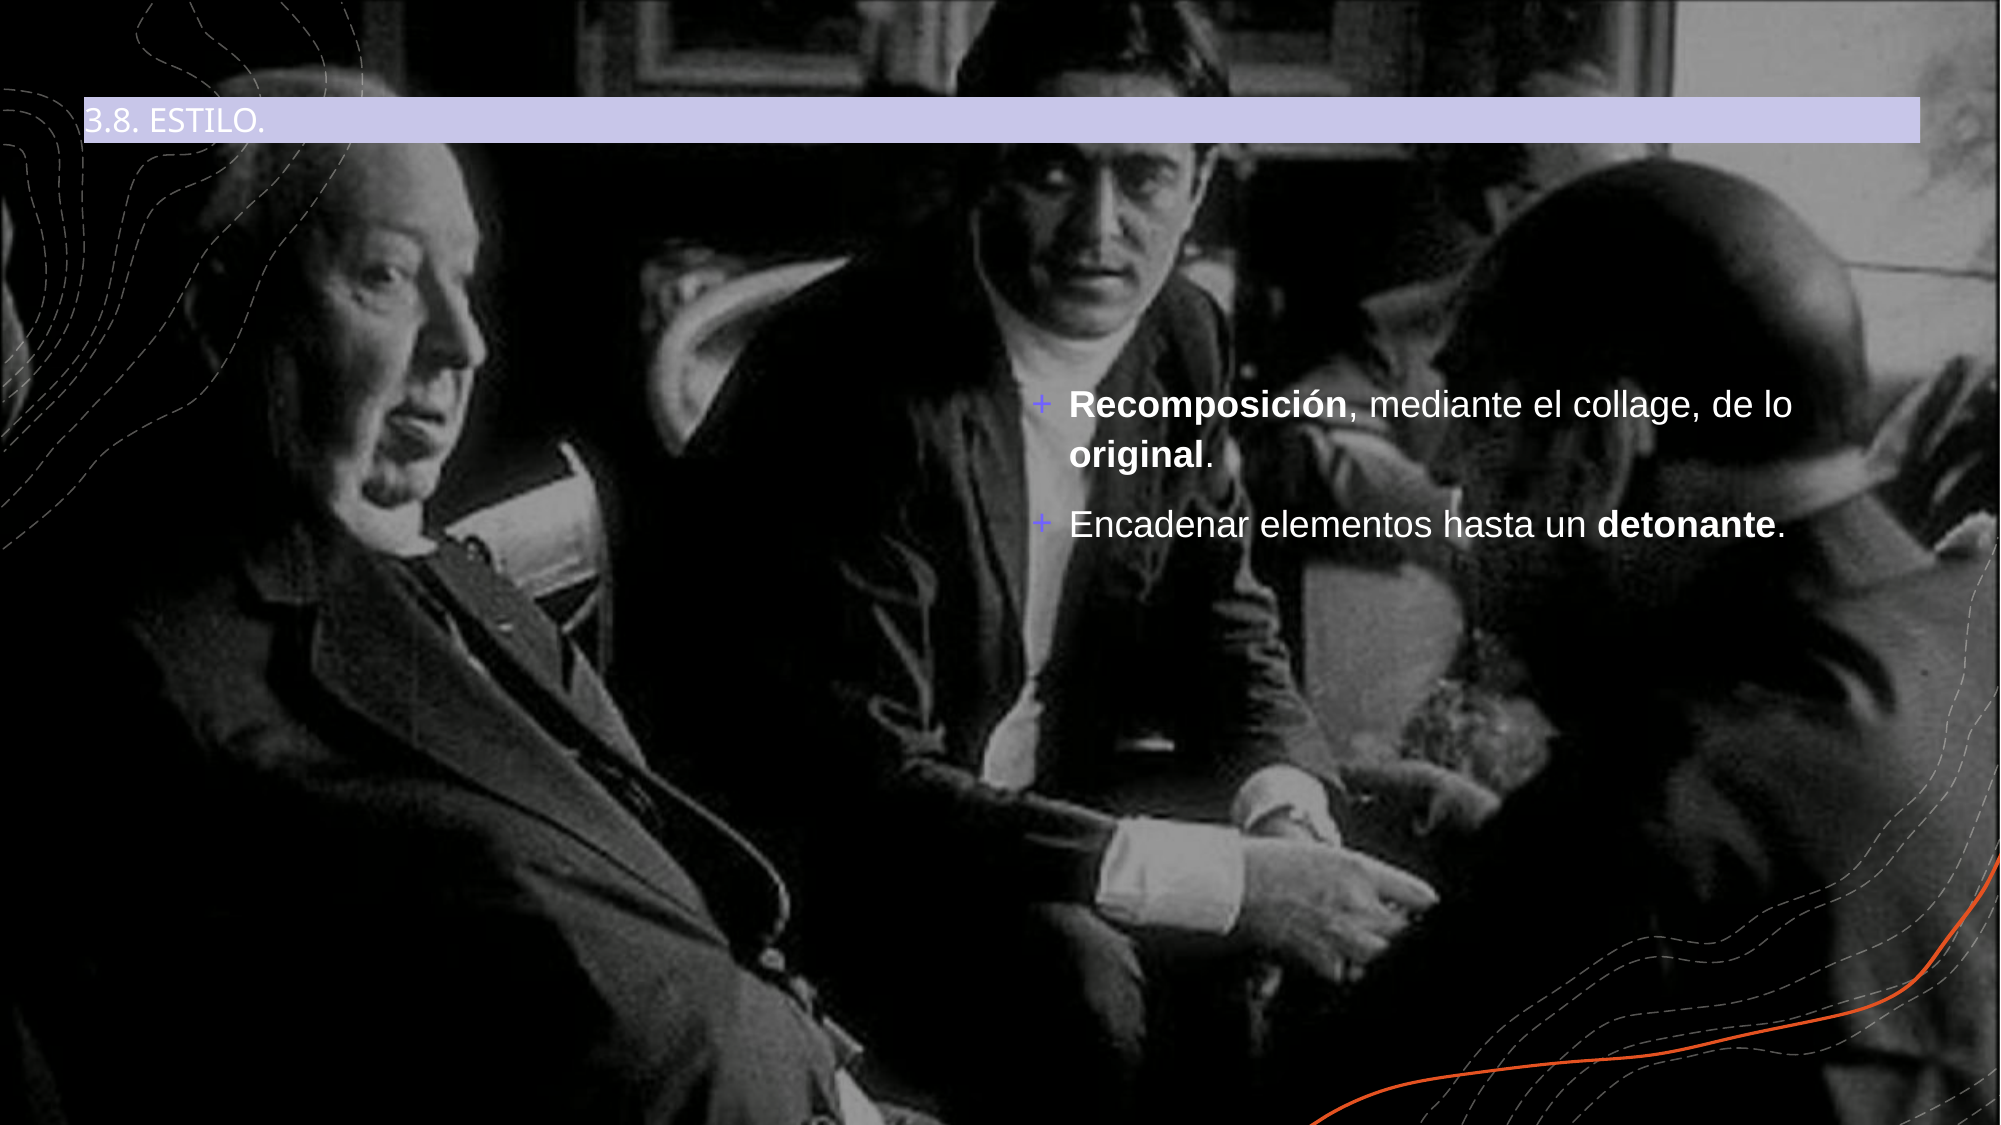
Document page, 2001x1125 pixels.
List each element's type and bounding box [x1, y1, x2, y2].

text_box [1, 2, 363, 549]
text_box [1309, 537, 2000, 1125]
picture [0, 0, 2000, 1125]
